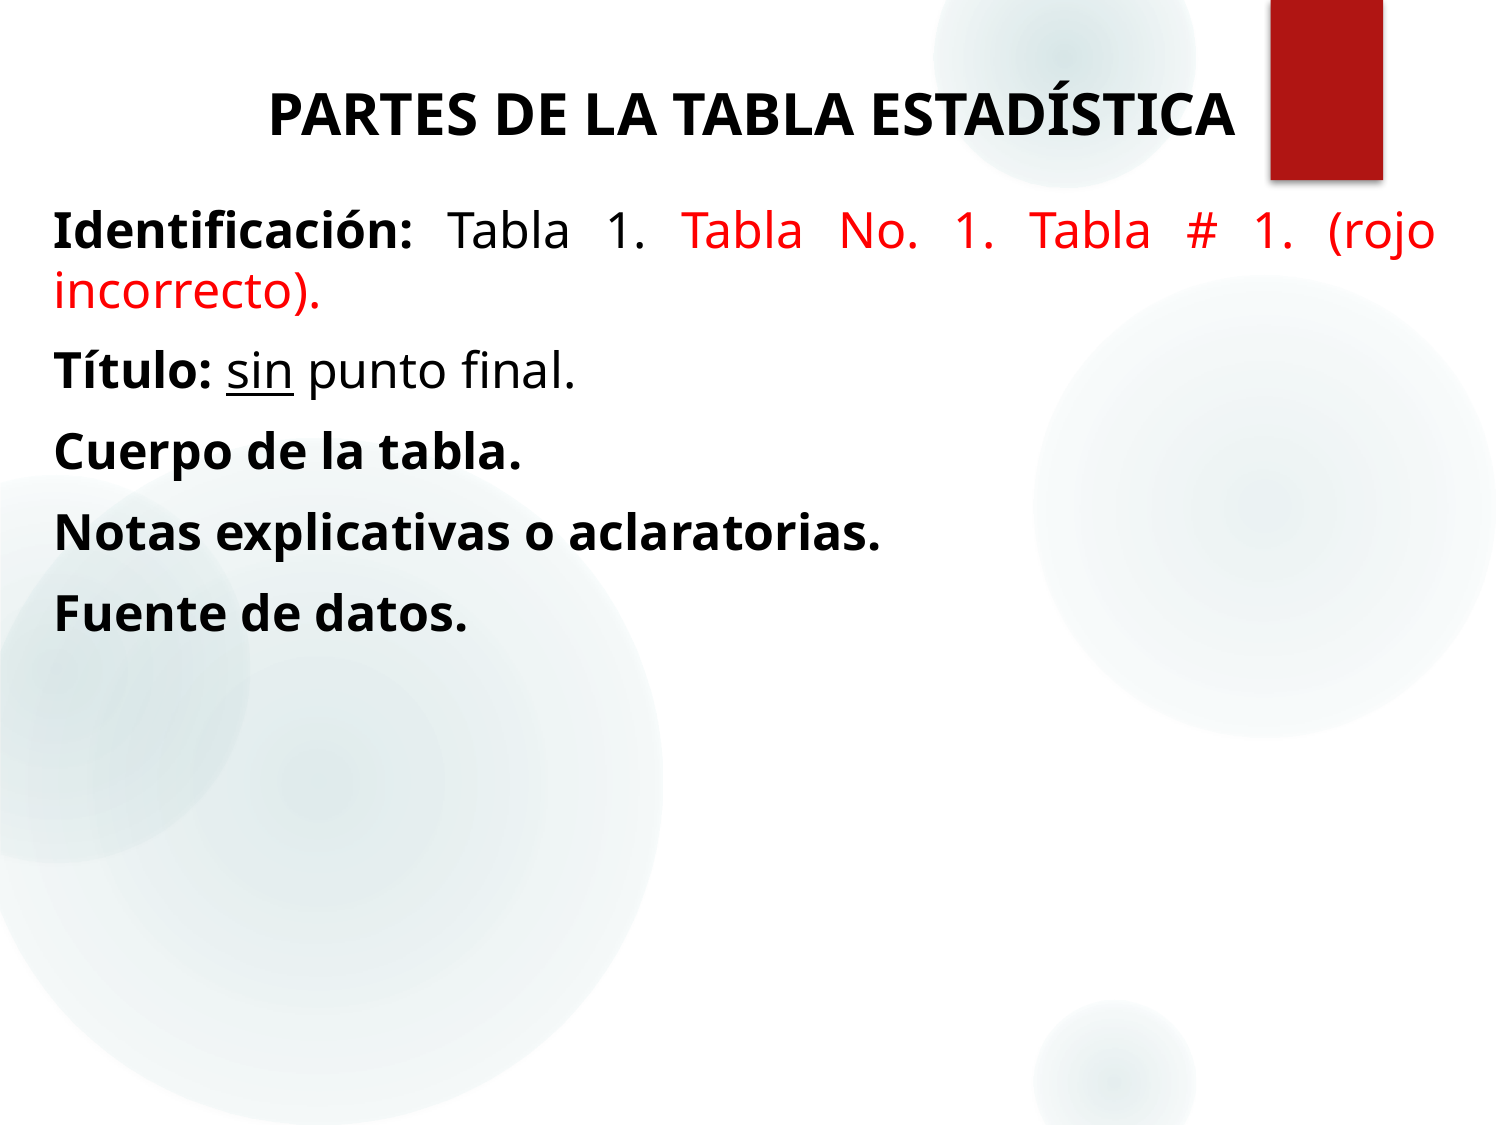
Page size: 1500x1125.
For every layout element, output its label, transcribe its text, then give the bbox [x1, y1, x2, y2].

title PARTES DE LA TABLA ESTADÍSTICA [76, 69, 1427, 174]
list Identificación: Tabla 1. Tabla No. 1. Tabla # 1. (rojo incorrecto). Título: sin punto final. Cuerpo de la tabla. Notas explicativas o aclaratorias. Fuente de datos. [38, 190, 1452, 634]
